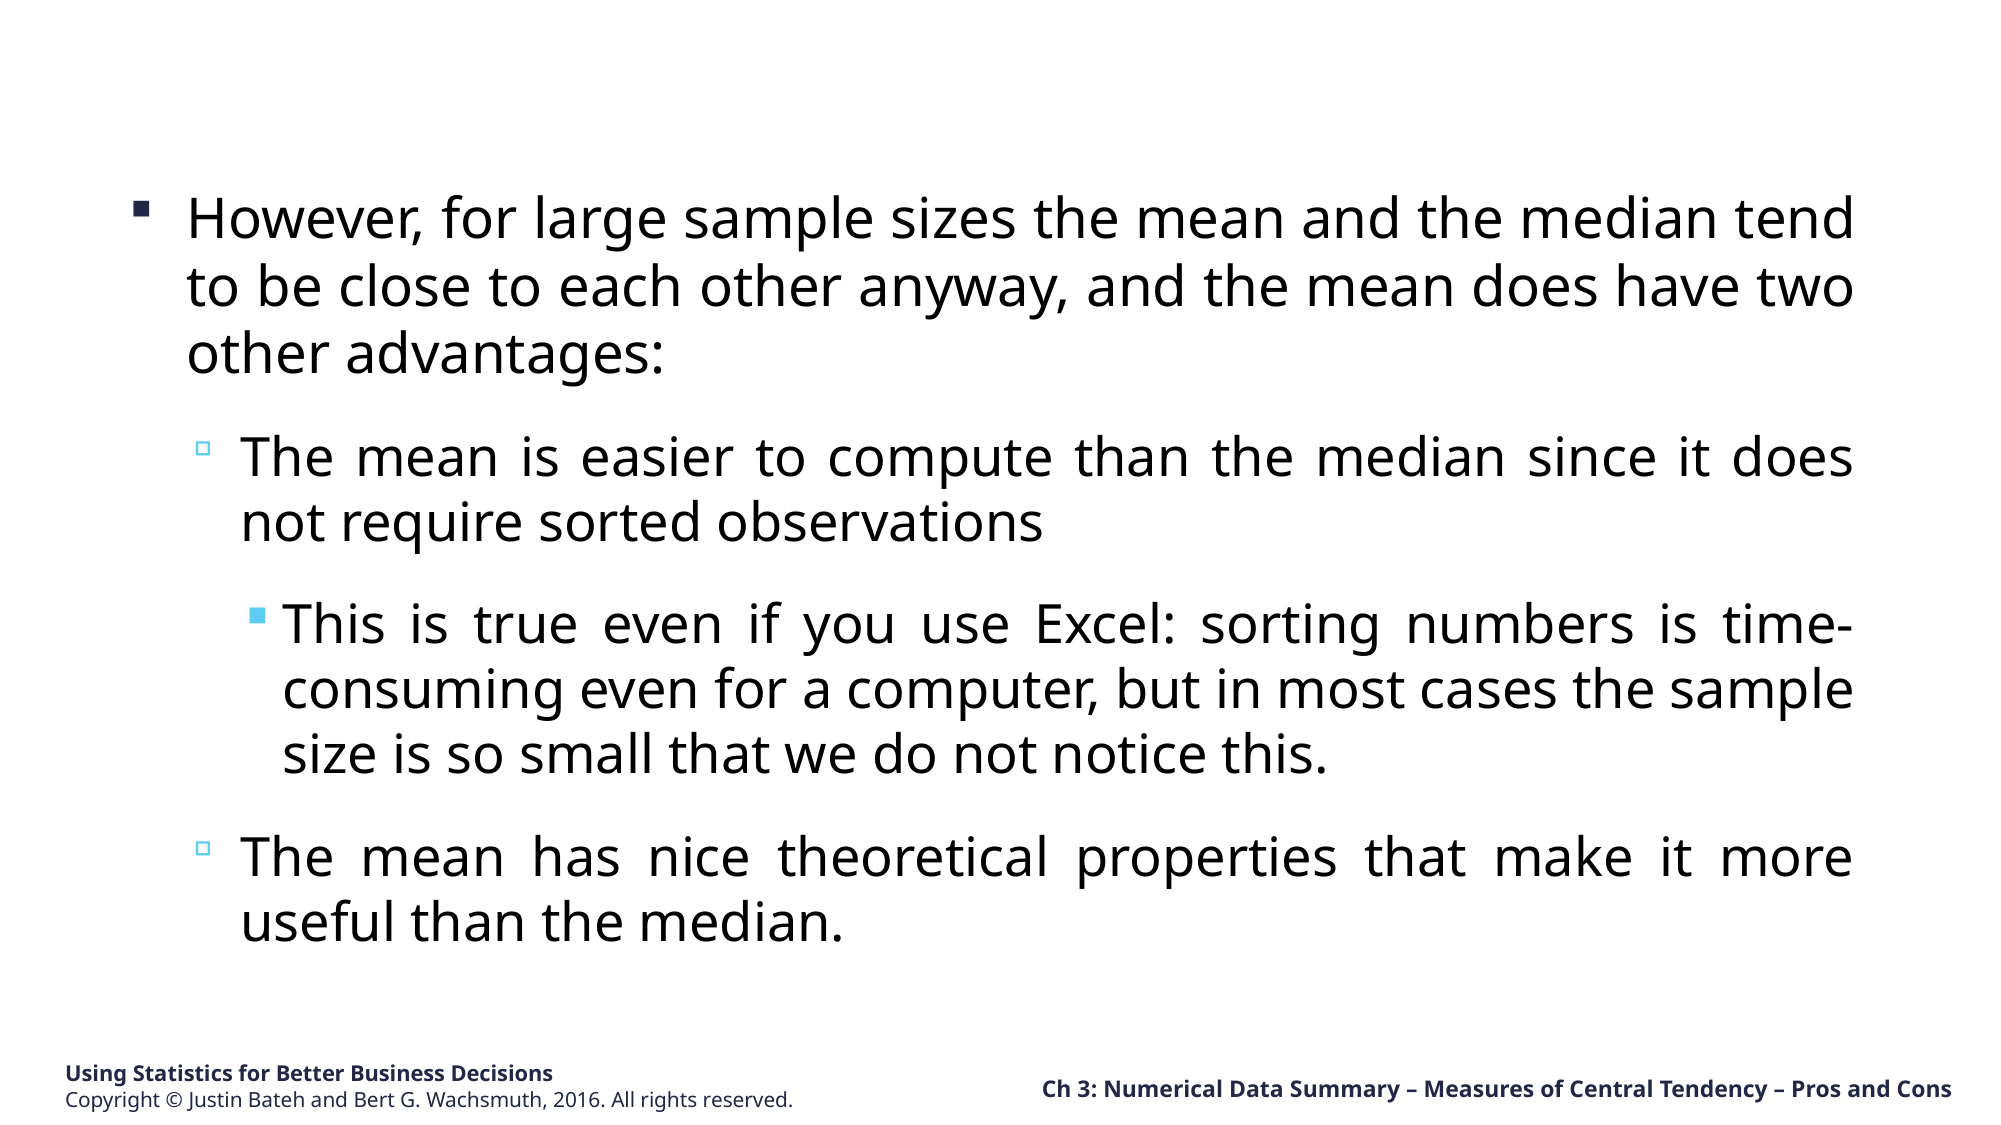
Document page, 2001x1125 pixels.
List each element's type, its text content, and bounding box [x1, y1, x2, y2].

list However, for large sample sizes the mean and the median tend to be close to each other anyway, and the mean does have two other advantages: The mean is easier to compute than the median since it does not require sorted observations This is true even if you use Excel: sorting numbers is time-consuming even for a computer, but in most cases the sample size is so small that we do not notice this. The mean has nice theoretical properties that make it more useful than the median. [104, 174, 1872, 987]
text_box Ch 3: Numerical Data Summary – Measures of Central Tendency – Pros and Cons [868, 1067, 1968, 1110]
